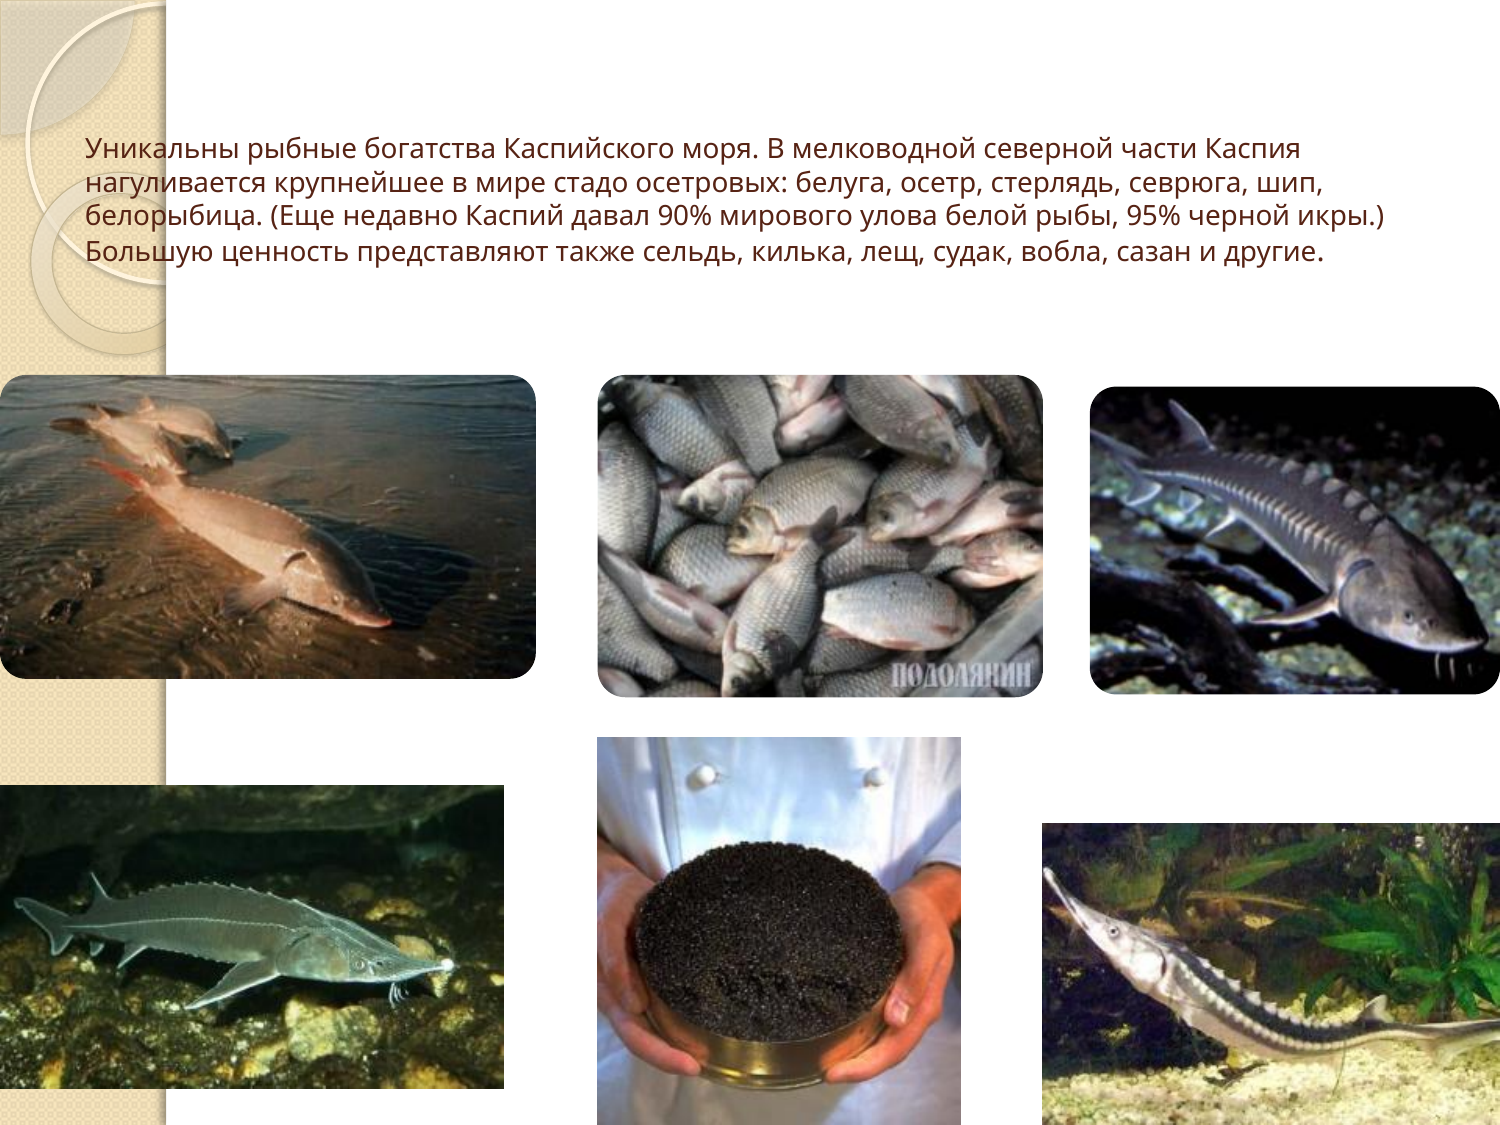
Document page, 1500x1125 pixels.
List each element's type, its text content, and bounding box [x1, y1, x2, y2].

picture [597, 737, 962, 1125]
picture [0, 784, 505, 1089]
title Уникальны рыбные богатства Каспийского моря. В мелководной северной части Каспия нагуливается крупнейшее в мире стадо осетровых: белуга, осетр, стерлядь, севрюга, шип, белорыбица. (Еще недавно Каспий давал 90% мирового улова белой рыбы, 95% черной икры.) Большую ценность представляют также сельдь, килька, лещ, судак, вобла, сазан и другие. [70, 105, 1421, 293]
picture [1042, 823, 1500, 1125]
picture [1089, 386, 1500, 695]
picture [0, 374, 537, 680]
picture [597, 374, 1044, 698]
